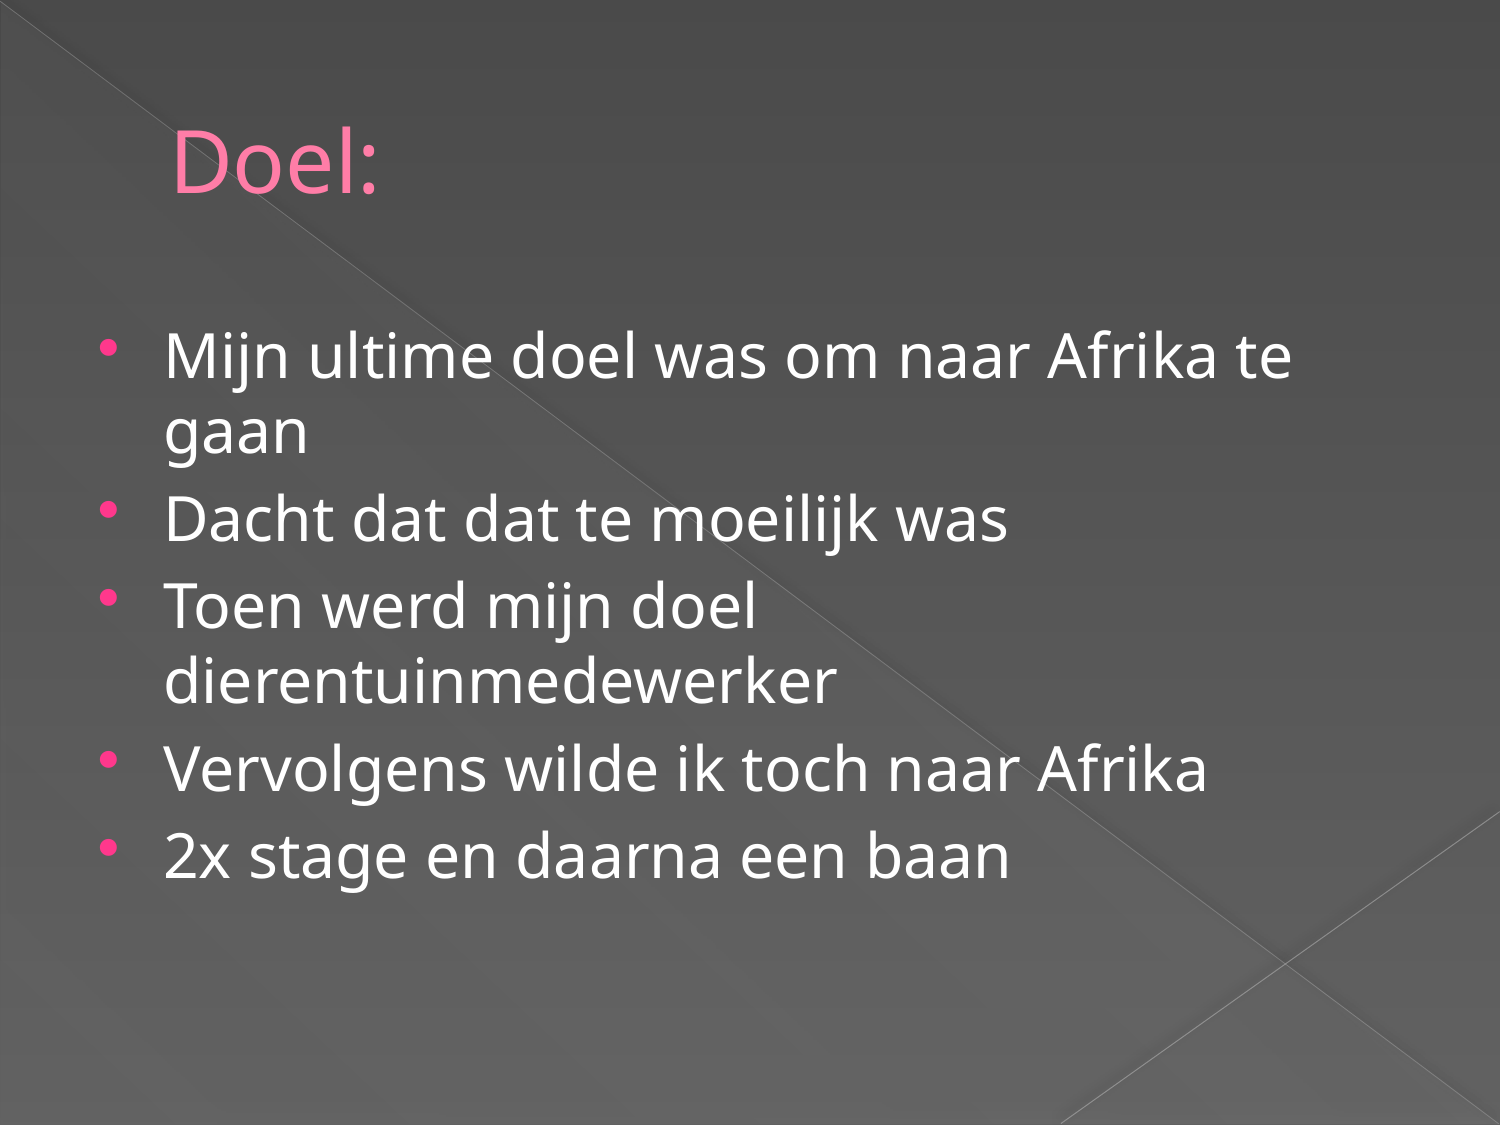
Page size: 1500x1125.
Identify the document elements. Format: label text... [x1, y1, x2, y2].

title Doel: [75, 43, 1425, 274]
list Mijn ultime doel was om naar Afrika te gaan Dacht dat dat te moeilijk was Toen werd mijn doel dierentuinmedewerker Vervolgens wilde ik toch naar Afrika 2x stage en daarna een baan [75, 308, 1425, 1059]
